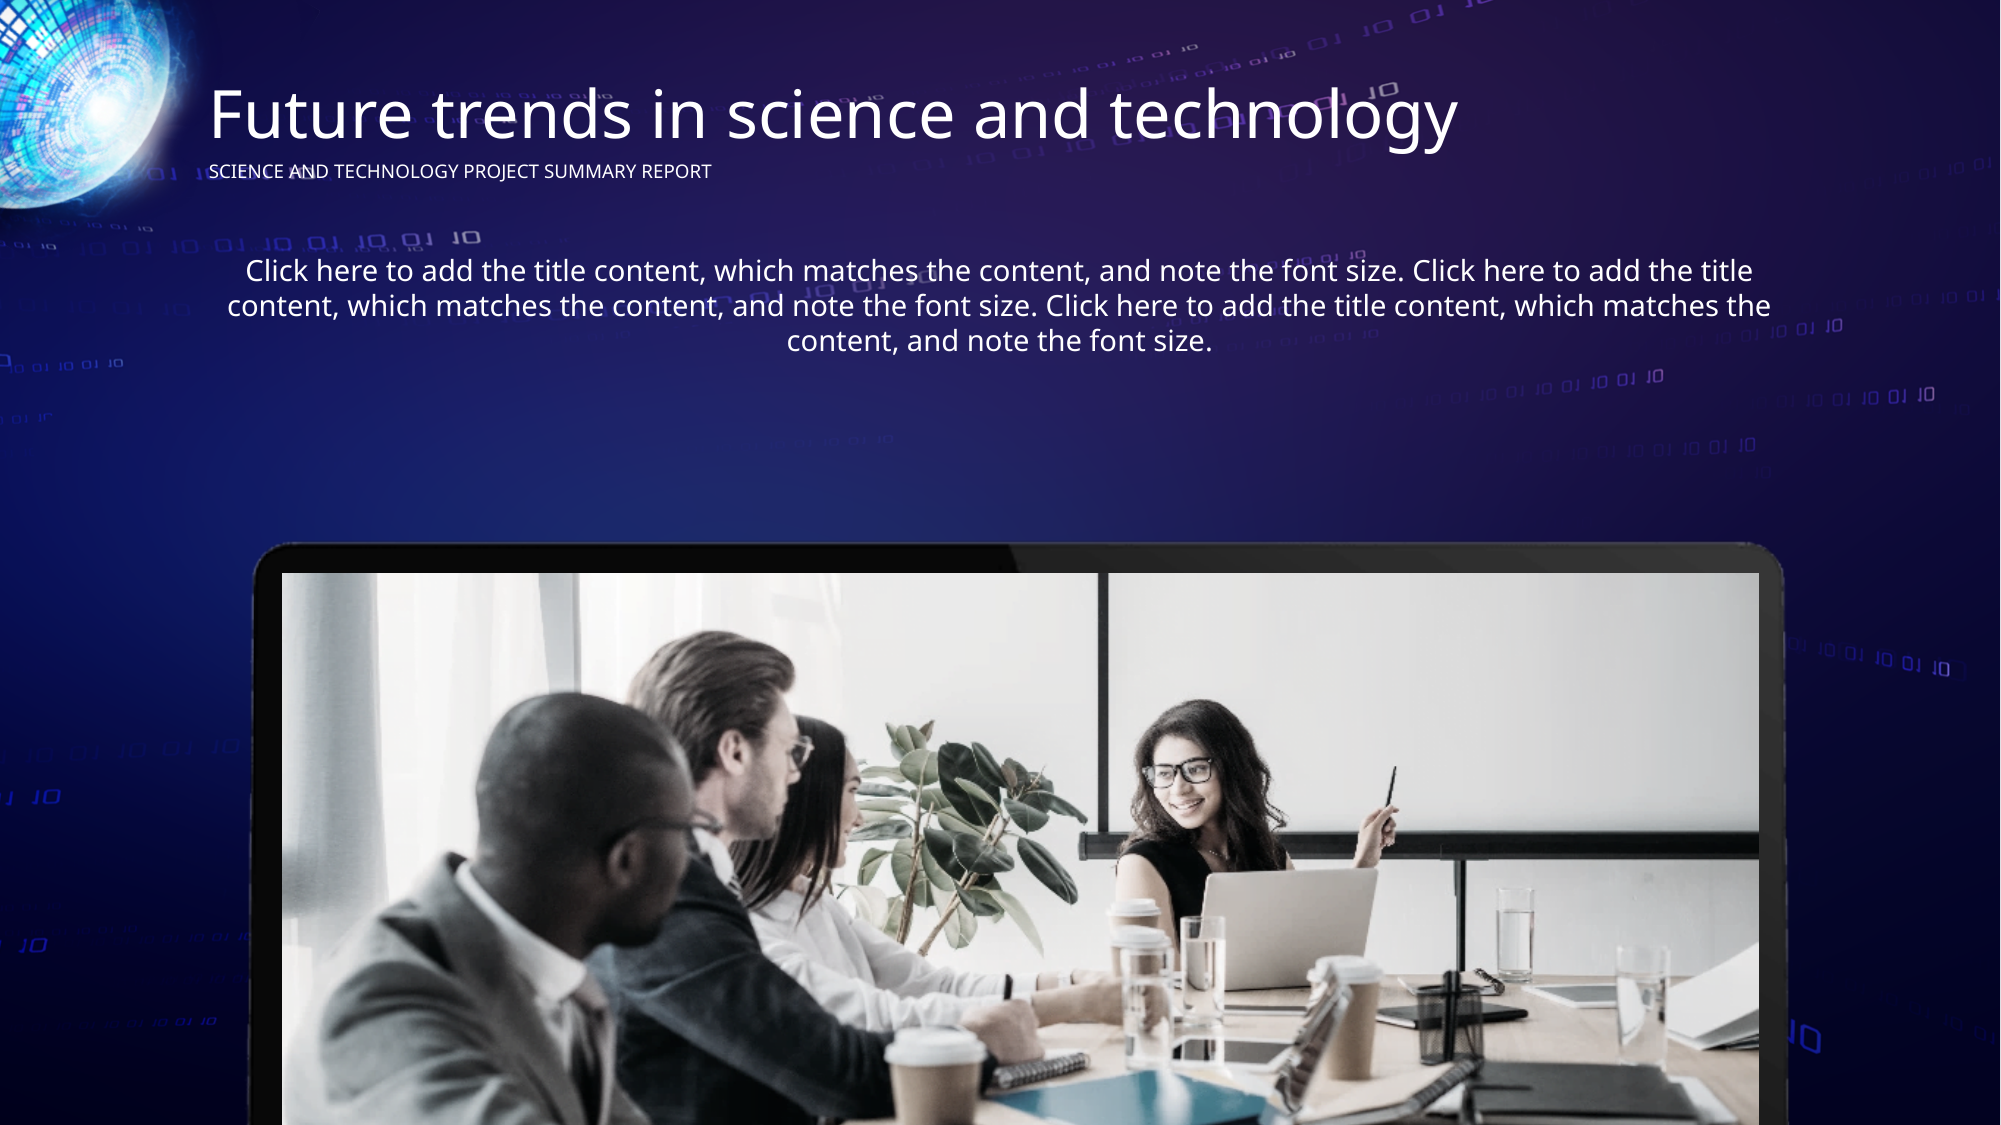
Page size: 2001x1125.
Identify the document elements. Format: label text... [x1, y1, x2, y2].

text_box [210, 507, 1790, 1125]
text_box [194, 64, 1574, 190]
picture [0, 0, 2001, 1125]
text_box Click here to add the title content, which matches the content, and note the font size. Click here to add the title content, which matches the content, and note the font size. Click here to add the title content, which matches the content, and note the font size. [176, 245, 1823, 365]
